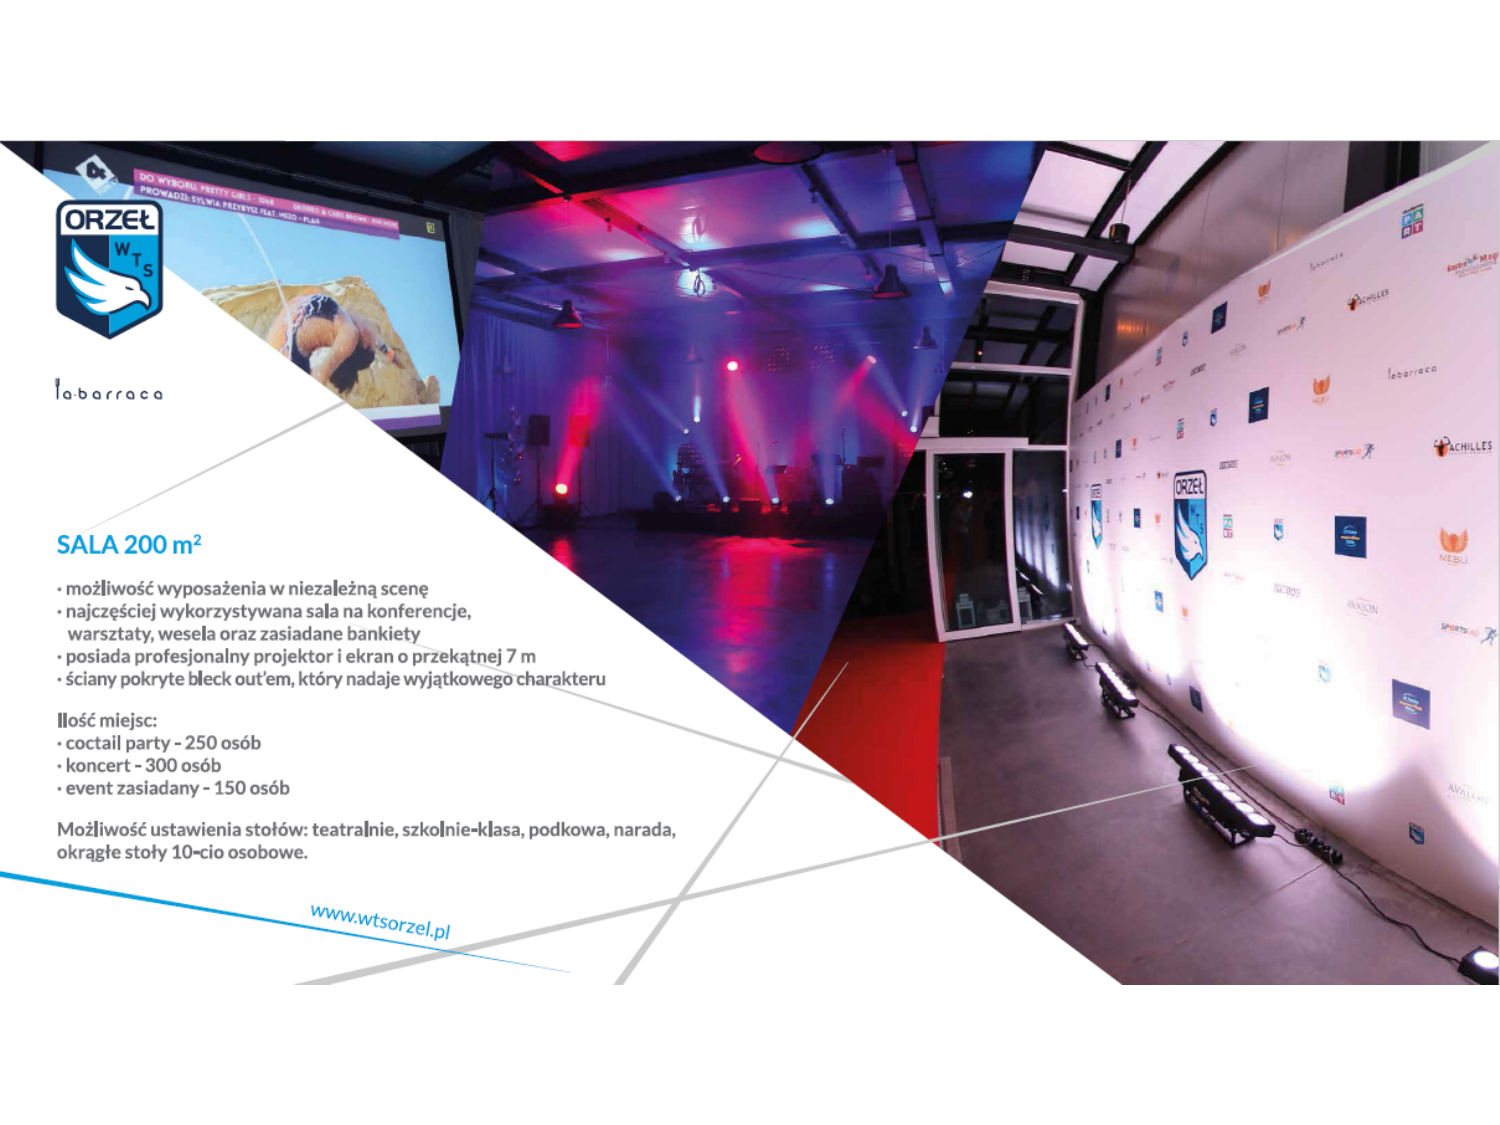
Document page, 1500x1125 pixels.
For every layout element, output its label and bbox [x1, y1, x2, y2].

picture [0, 140, 1500, 985]
